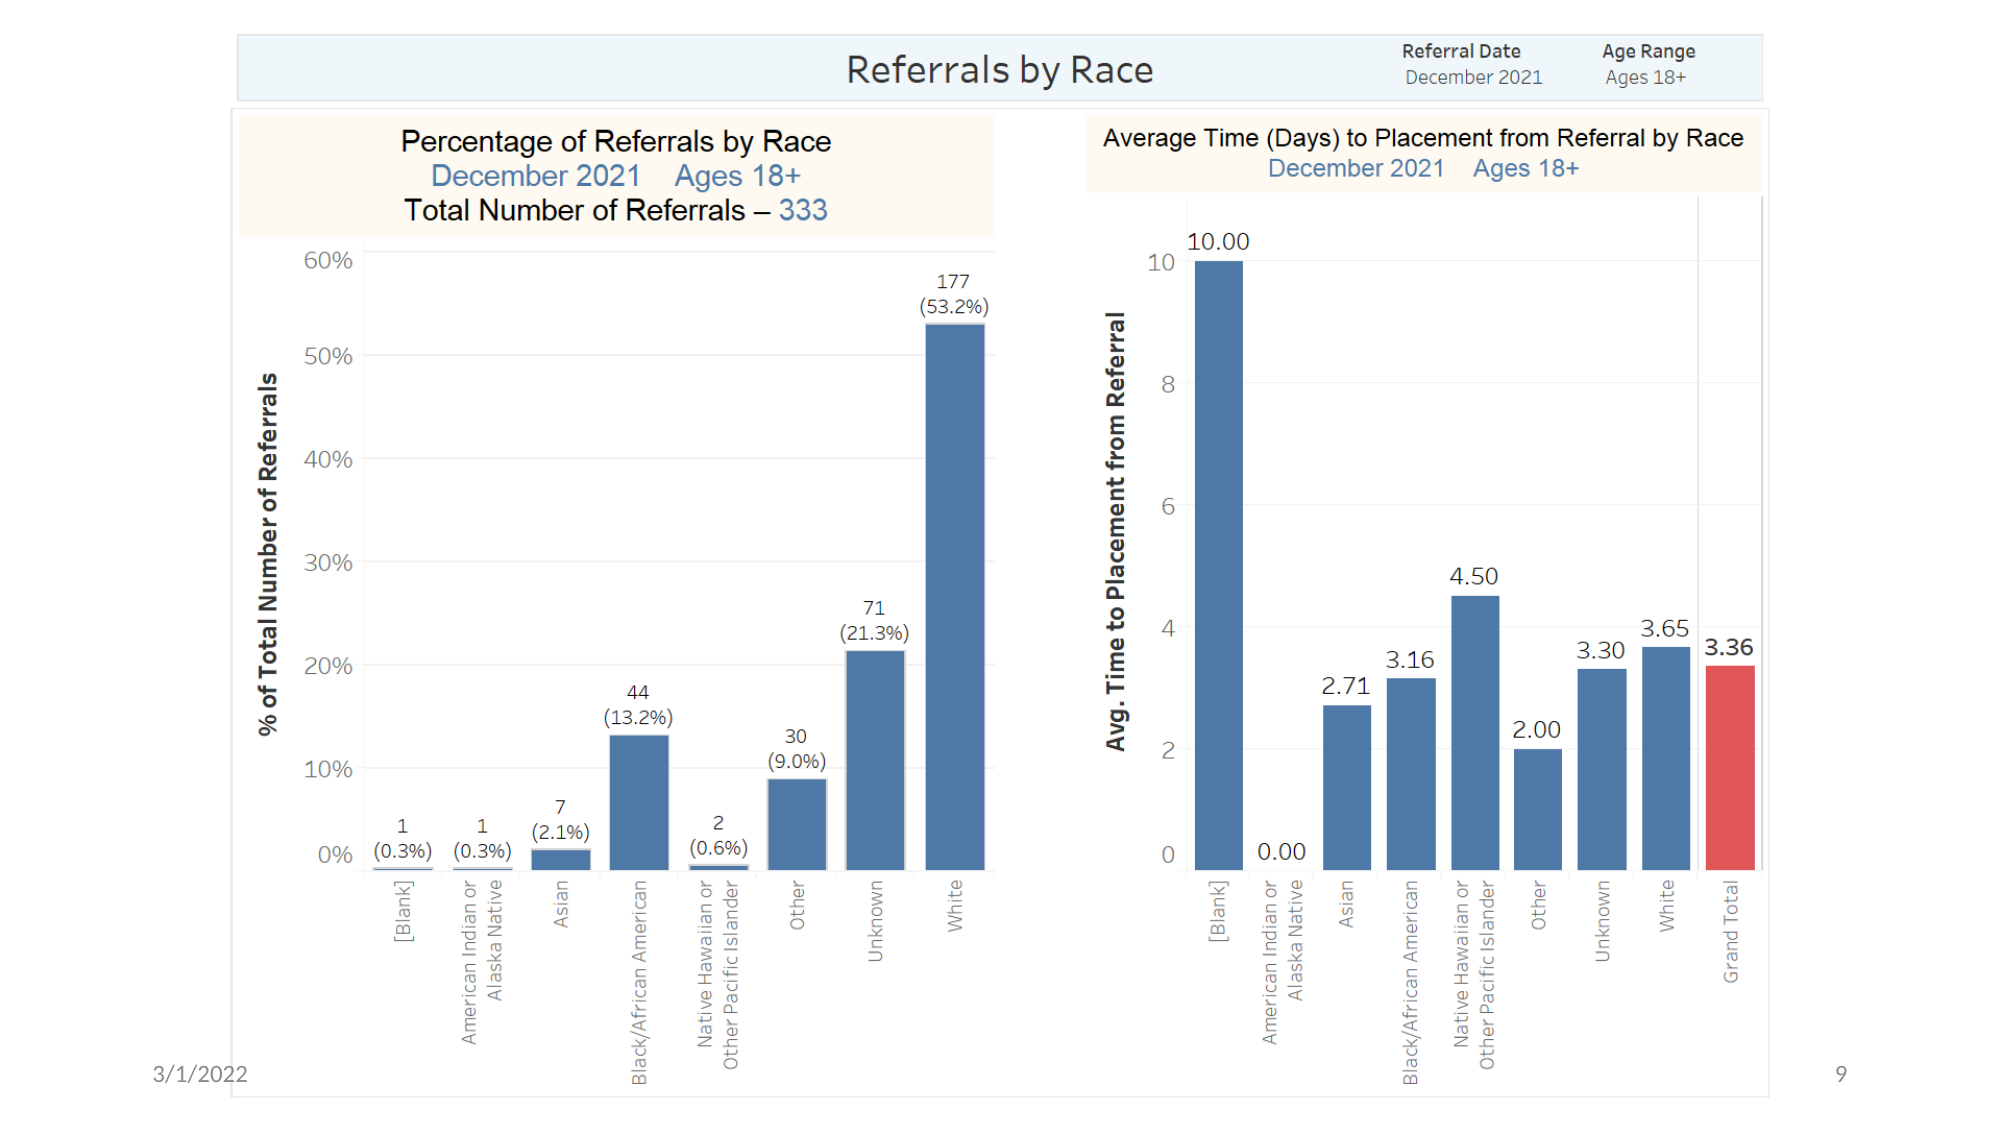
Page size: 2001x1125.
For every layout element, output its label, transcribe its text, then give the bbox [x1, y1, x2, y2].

picture [218, 15, 1782, 1110]
slide_number 9 [1782, 1042, 1863, 1103]
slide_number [137, 1042, 218, 1103]
